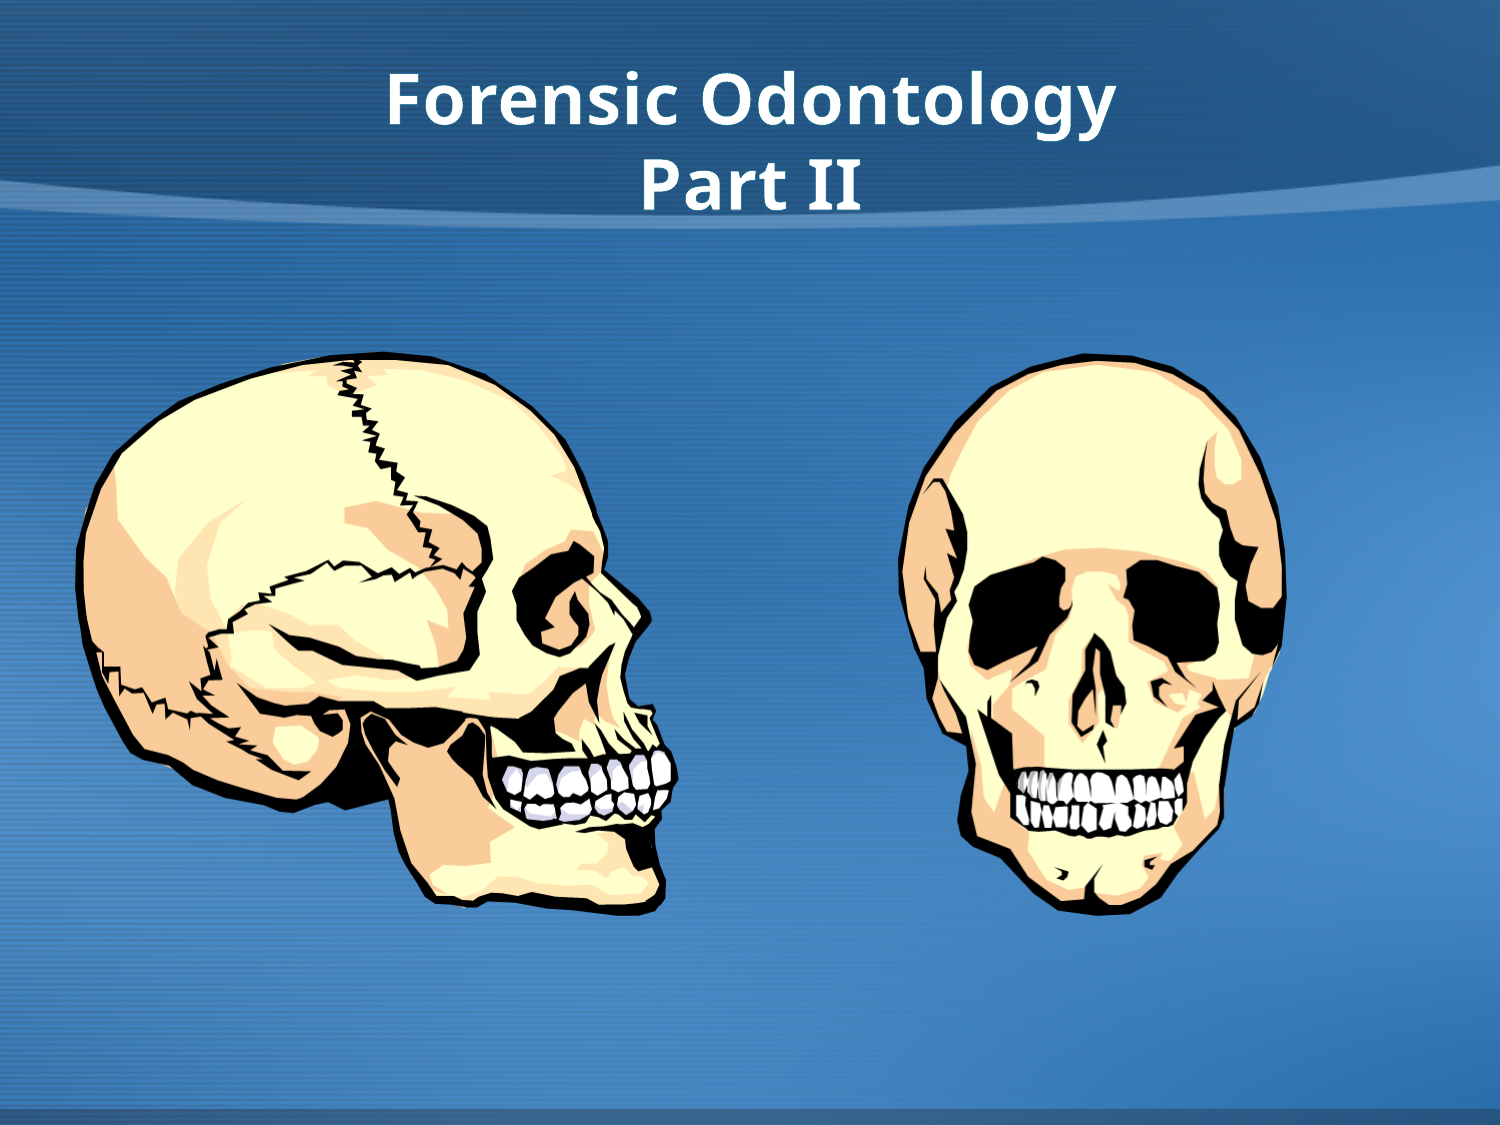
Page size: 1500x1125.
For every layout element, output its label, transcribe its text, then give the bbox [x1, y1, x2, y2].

picture [0, 0, 1500, 1125]
title Forensic Odontology Part II [75, 45, 1425, 233]
list [75, 262, 1463, 1005]
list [897, 348, 1290, 919]
